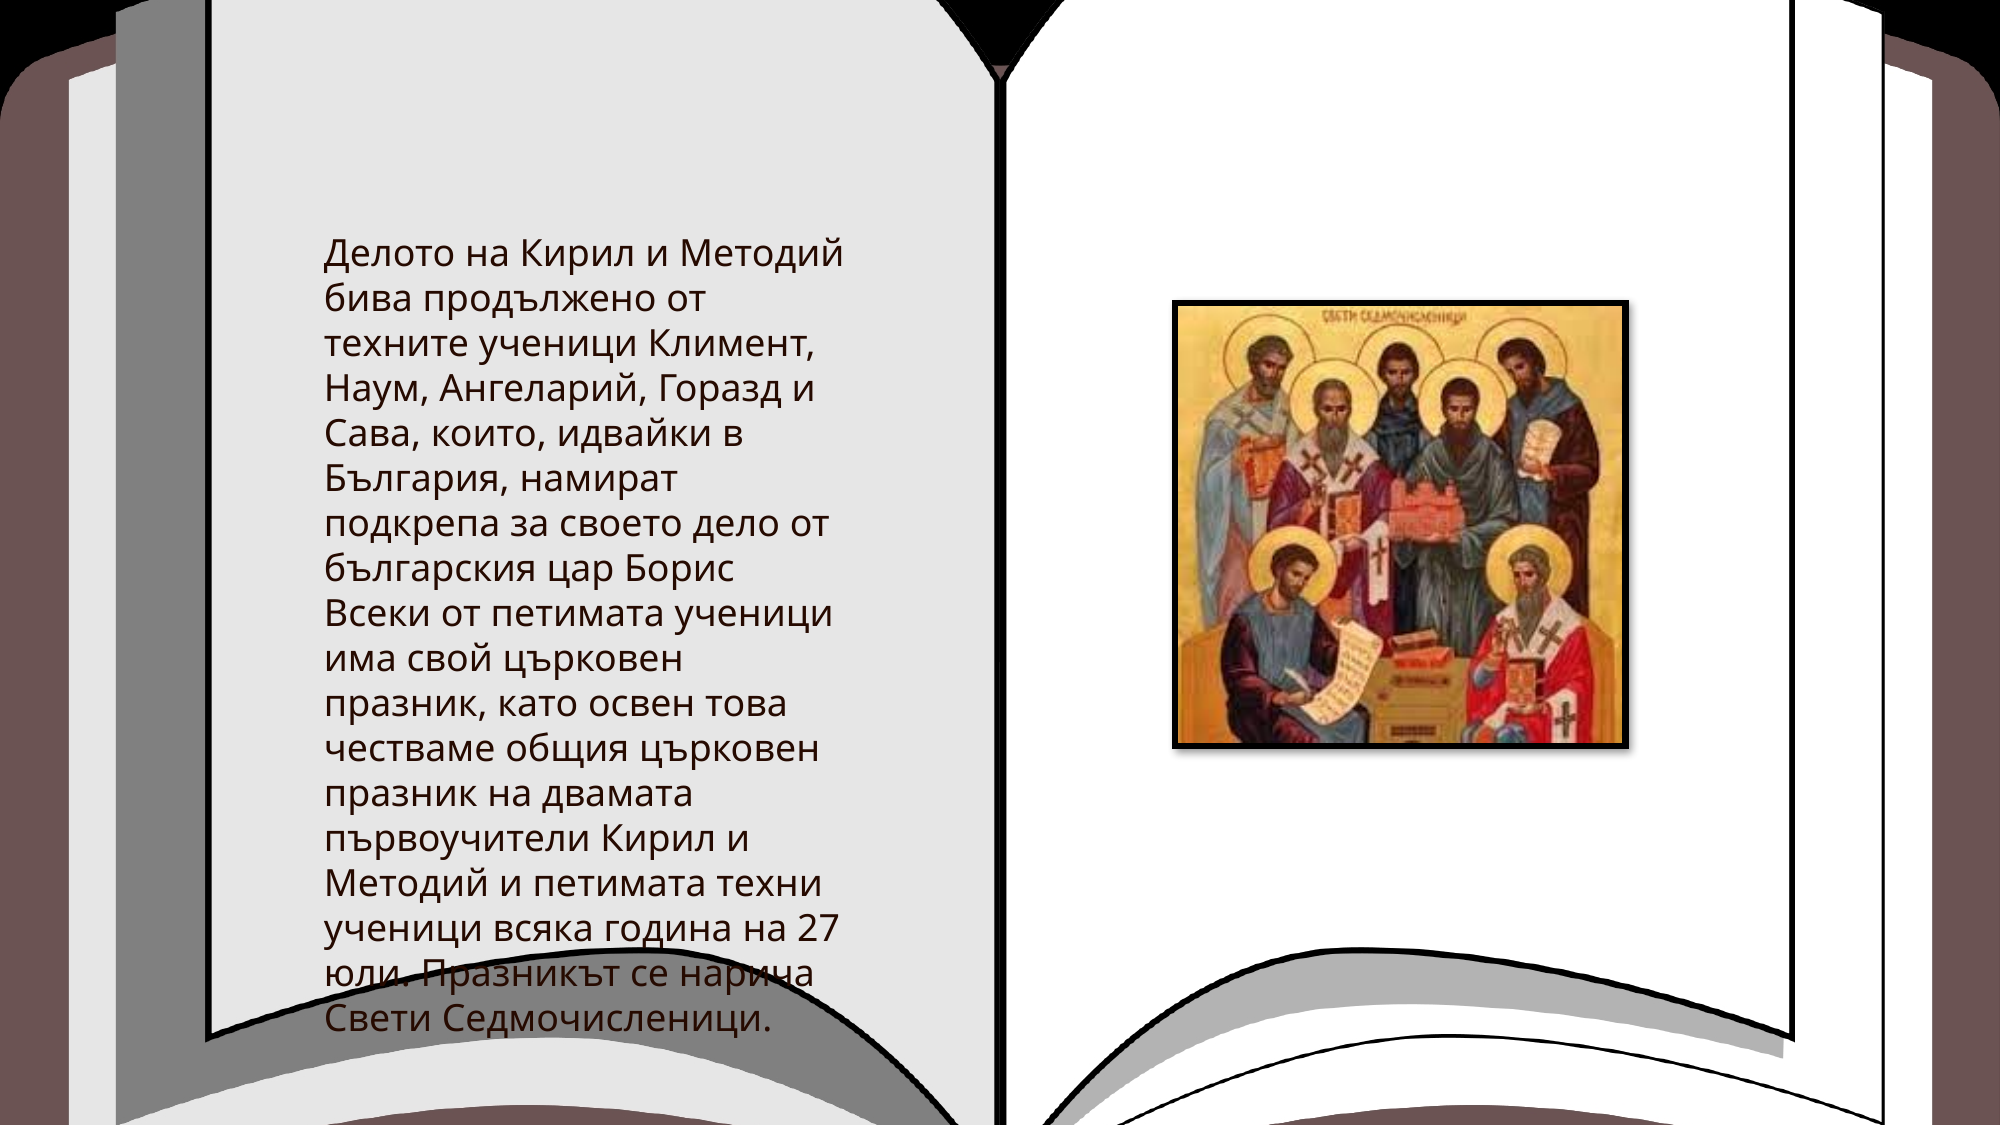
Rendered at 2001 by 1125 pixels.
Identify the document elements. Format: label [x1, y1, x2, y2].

picture [1177, 305, 1623, 743]
list [0, 0, 2000, 1125]
